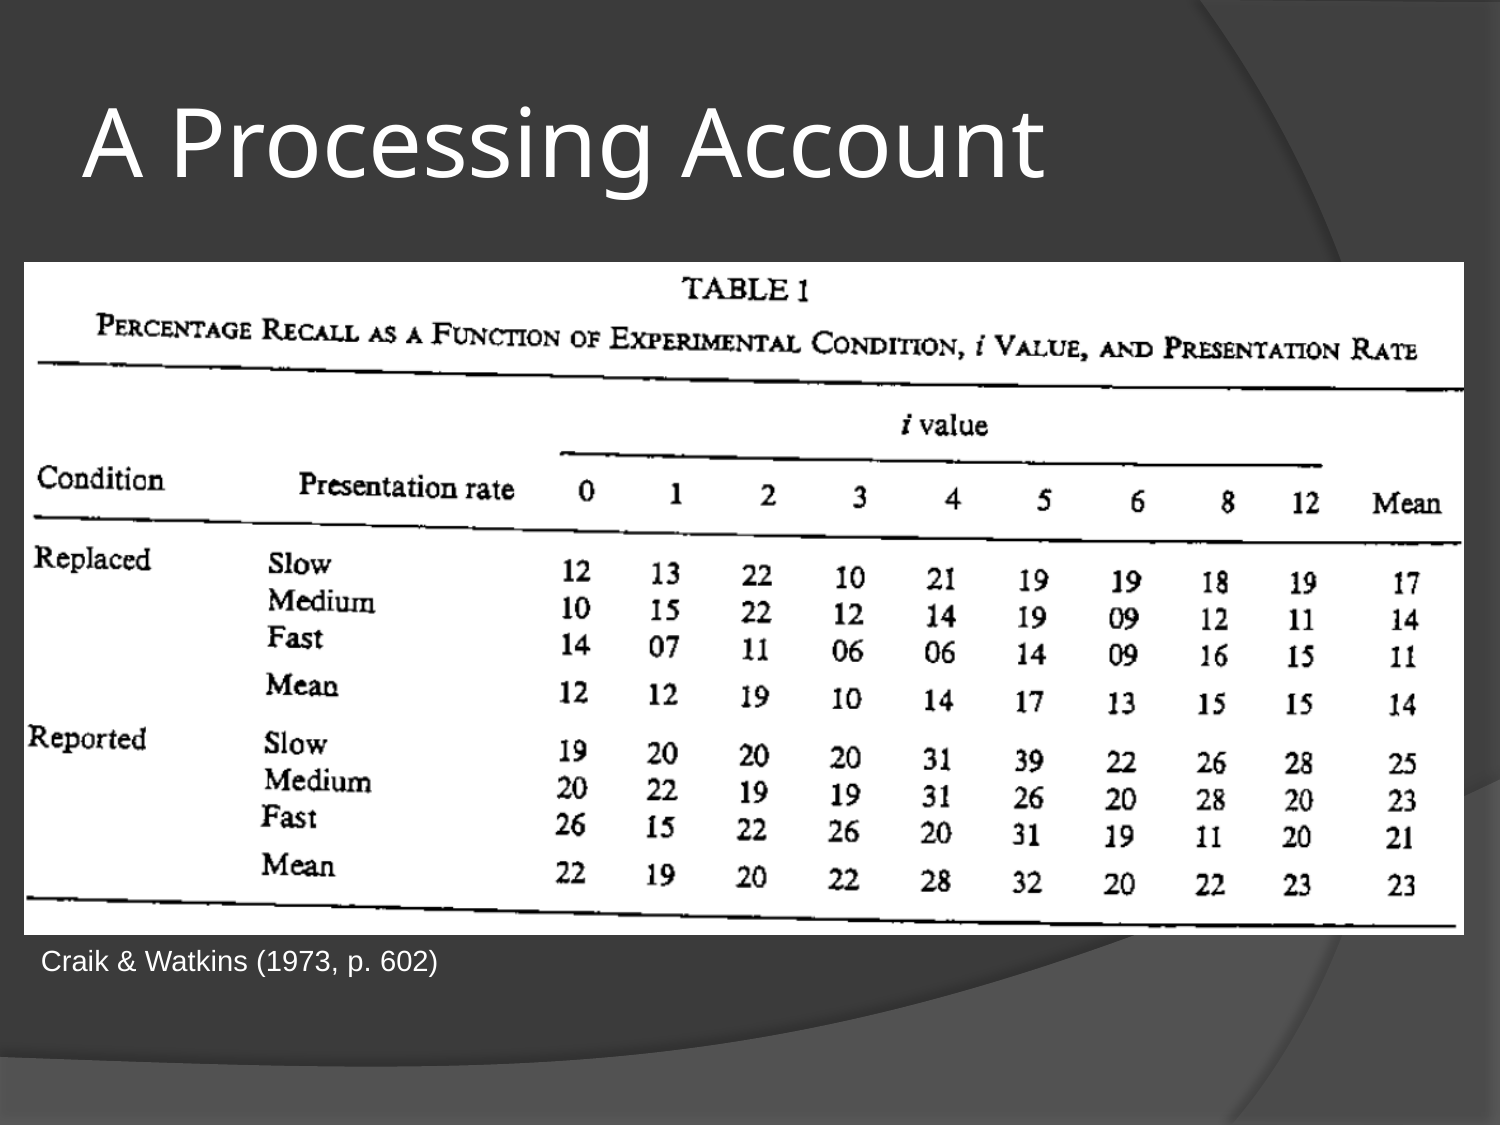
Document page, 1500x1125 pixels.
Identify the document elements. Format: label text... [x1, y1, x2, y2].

title A Processing Account [75, 45, 1300, 233]
picture [24, 262, 1464, 936]
text_box Craik & Watkins (1973, p. 602) [25, 948, 454, 985]
